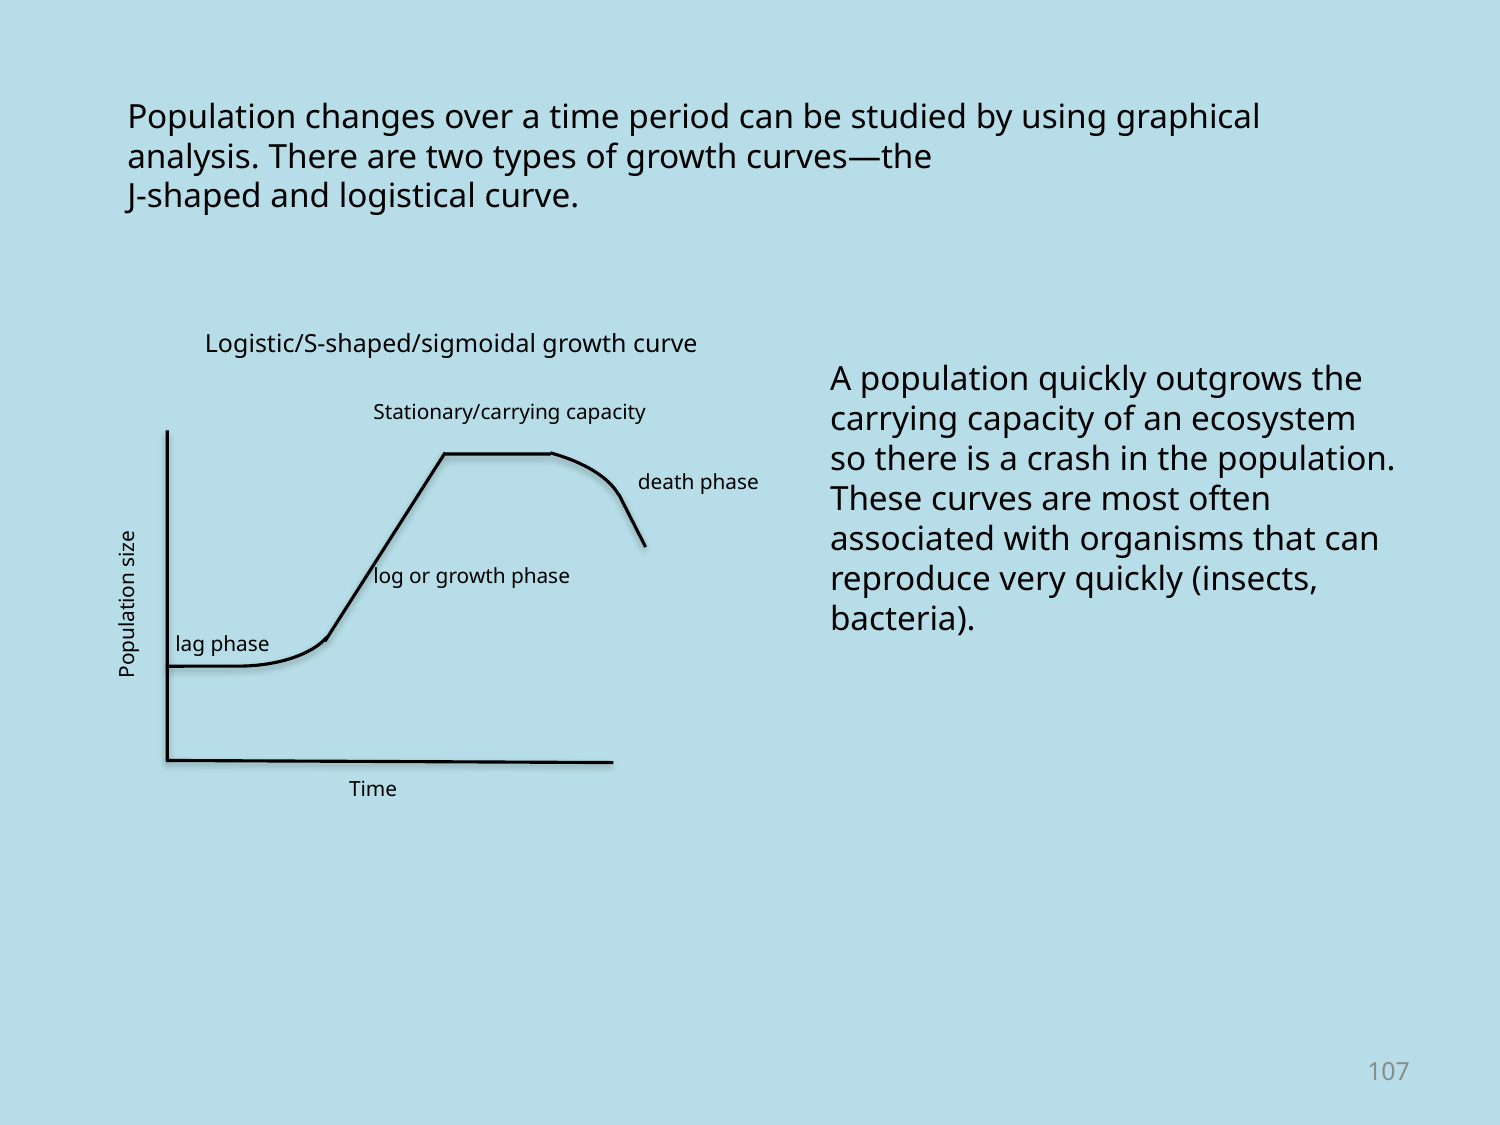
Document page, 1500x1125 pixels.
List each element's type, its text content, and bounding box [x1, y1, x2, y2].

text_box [97, 312, 888, 832]
slide_number 107 [1074, 1042, 1425, 1103]
text_box Population changes over a time period can be studied by using graphical analysis. There are two types of growth curves—the J-shaped and logistical curve. [112, 87, 1288, 222]
text_box A population quickly outgrows the carrying capacity of an ecosystem so there is a crash in the population. These curves are most often associated with organisms that can reproduce very quickly (insects, bacteria). [891, 349, 1413, 645]
